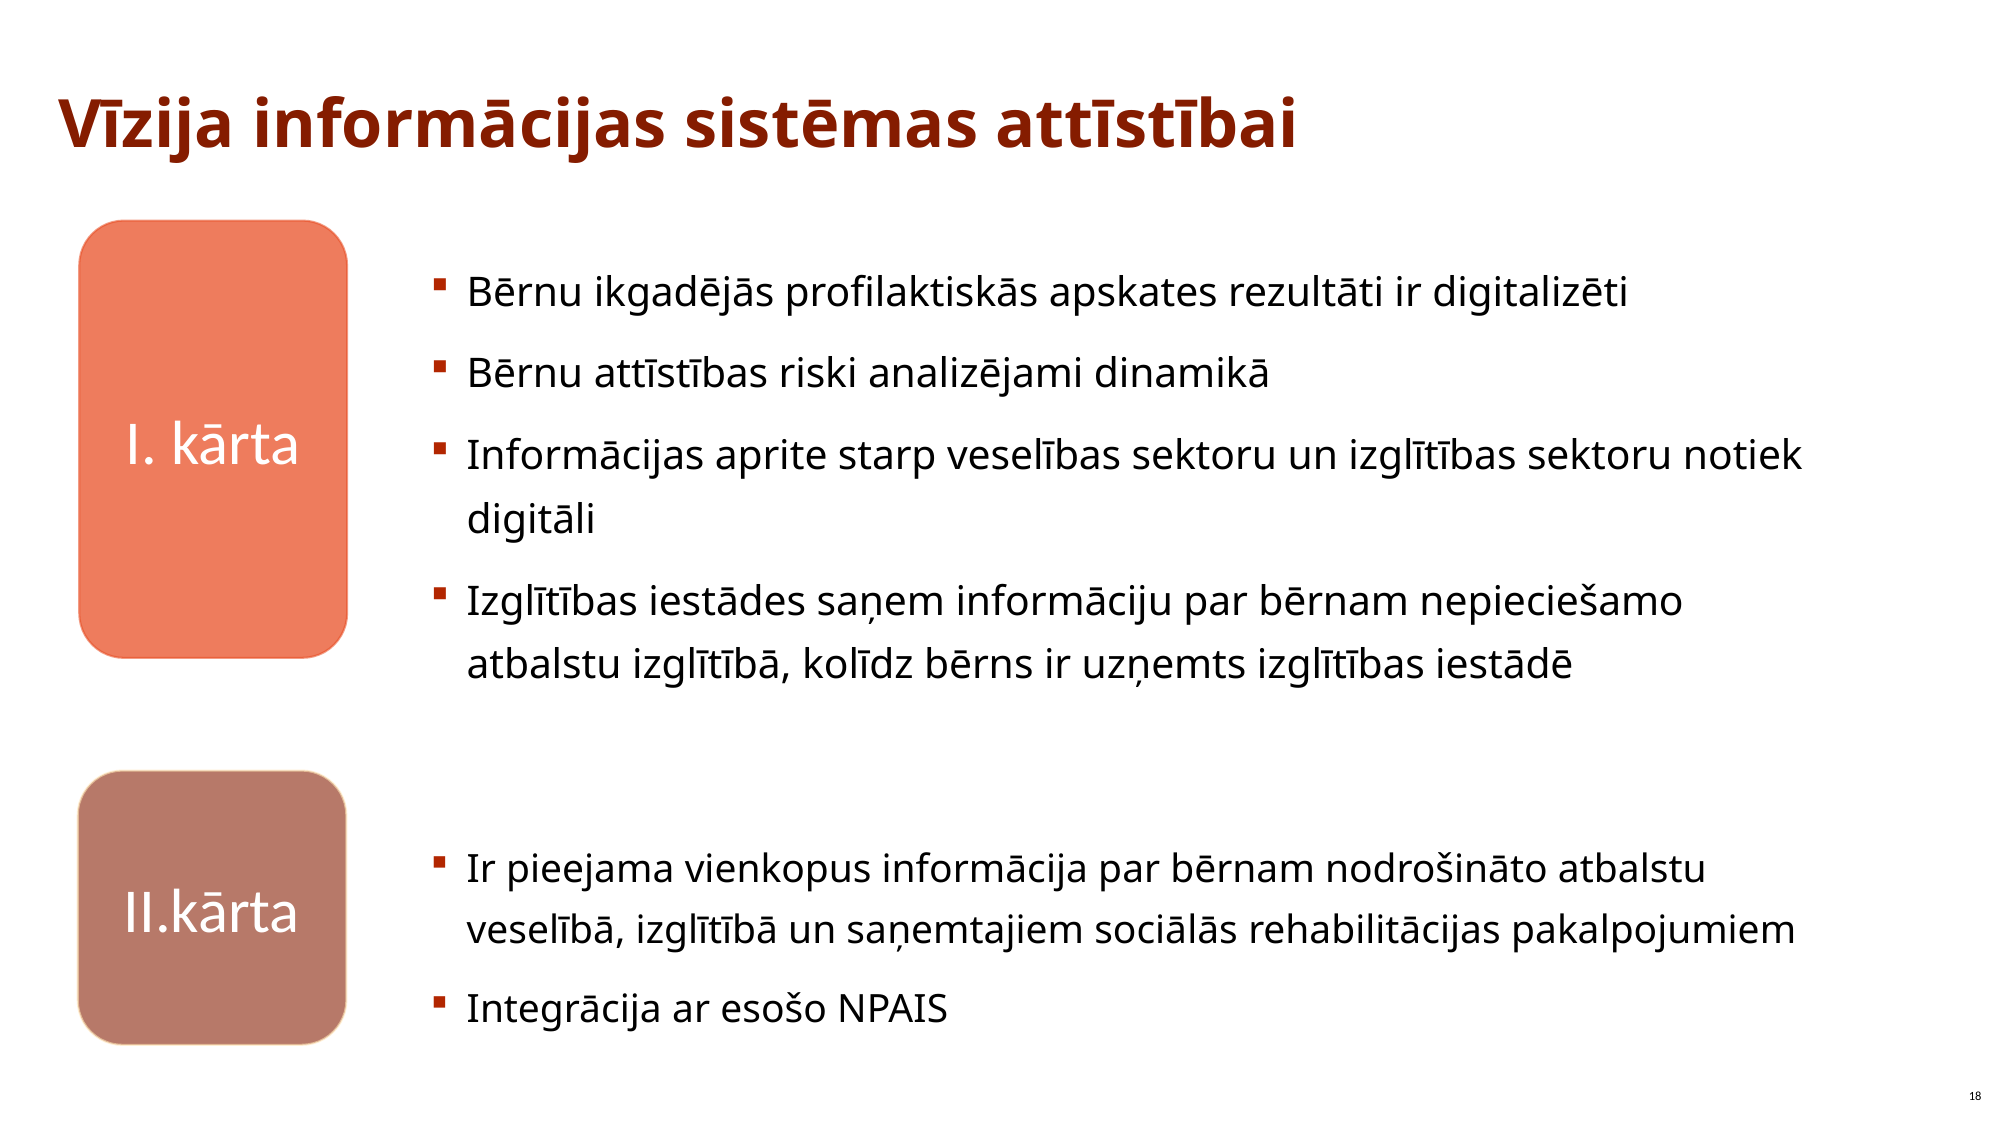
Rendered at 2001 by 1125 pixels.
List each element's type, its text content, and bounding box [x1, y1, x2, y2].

list Bērnu ikgadējās profilaktiskās apskates rezultāti ir digitalizēti Bērnu attīstības riski analizējami dinamikā Informācijas aprite starp veselības sektoru un izglītības sektoru notiek digitāli Izglītības iestādes saņem informāciju par bērnam nepieciešamo atbalstu izglītībā, kolīdz bērns ir uzņemts izglītības iestādē Ir pieejama vienkopus informācija par bērnam nodrošināto atbalstu veselībā, izglītībā un saņemtajiem sociālās rehabilitācijas pakalpojumiem Integrācija ar esošo NPAIS [415, 243, 1863, 1043]
title Vīzija informācijas sistēmas attīstībai [43, 82, 1769, 300]
text_box I. kārta [78, 219, 349, 659]
text_box II.kārta [76, 769, 348, 1046]
text_box 18 [1950, 1065, 2000, 1125]
